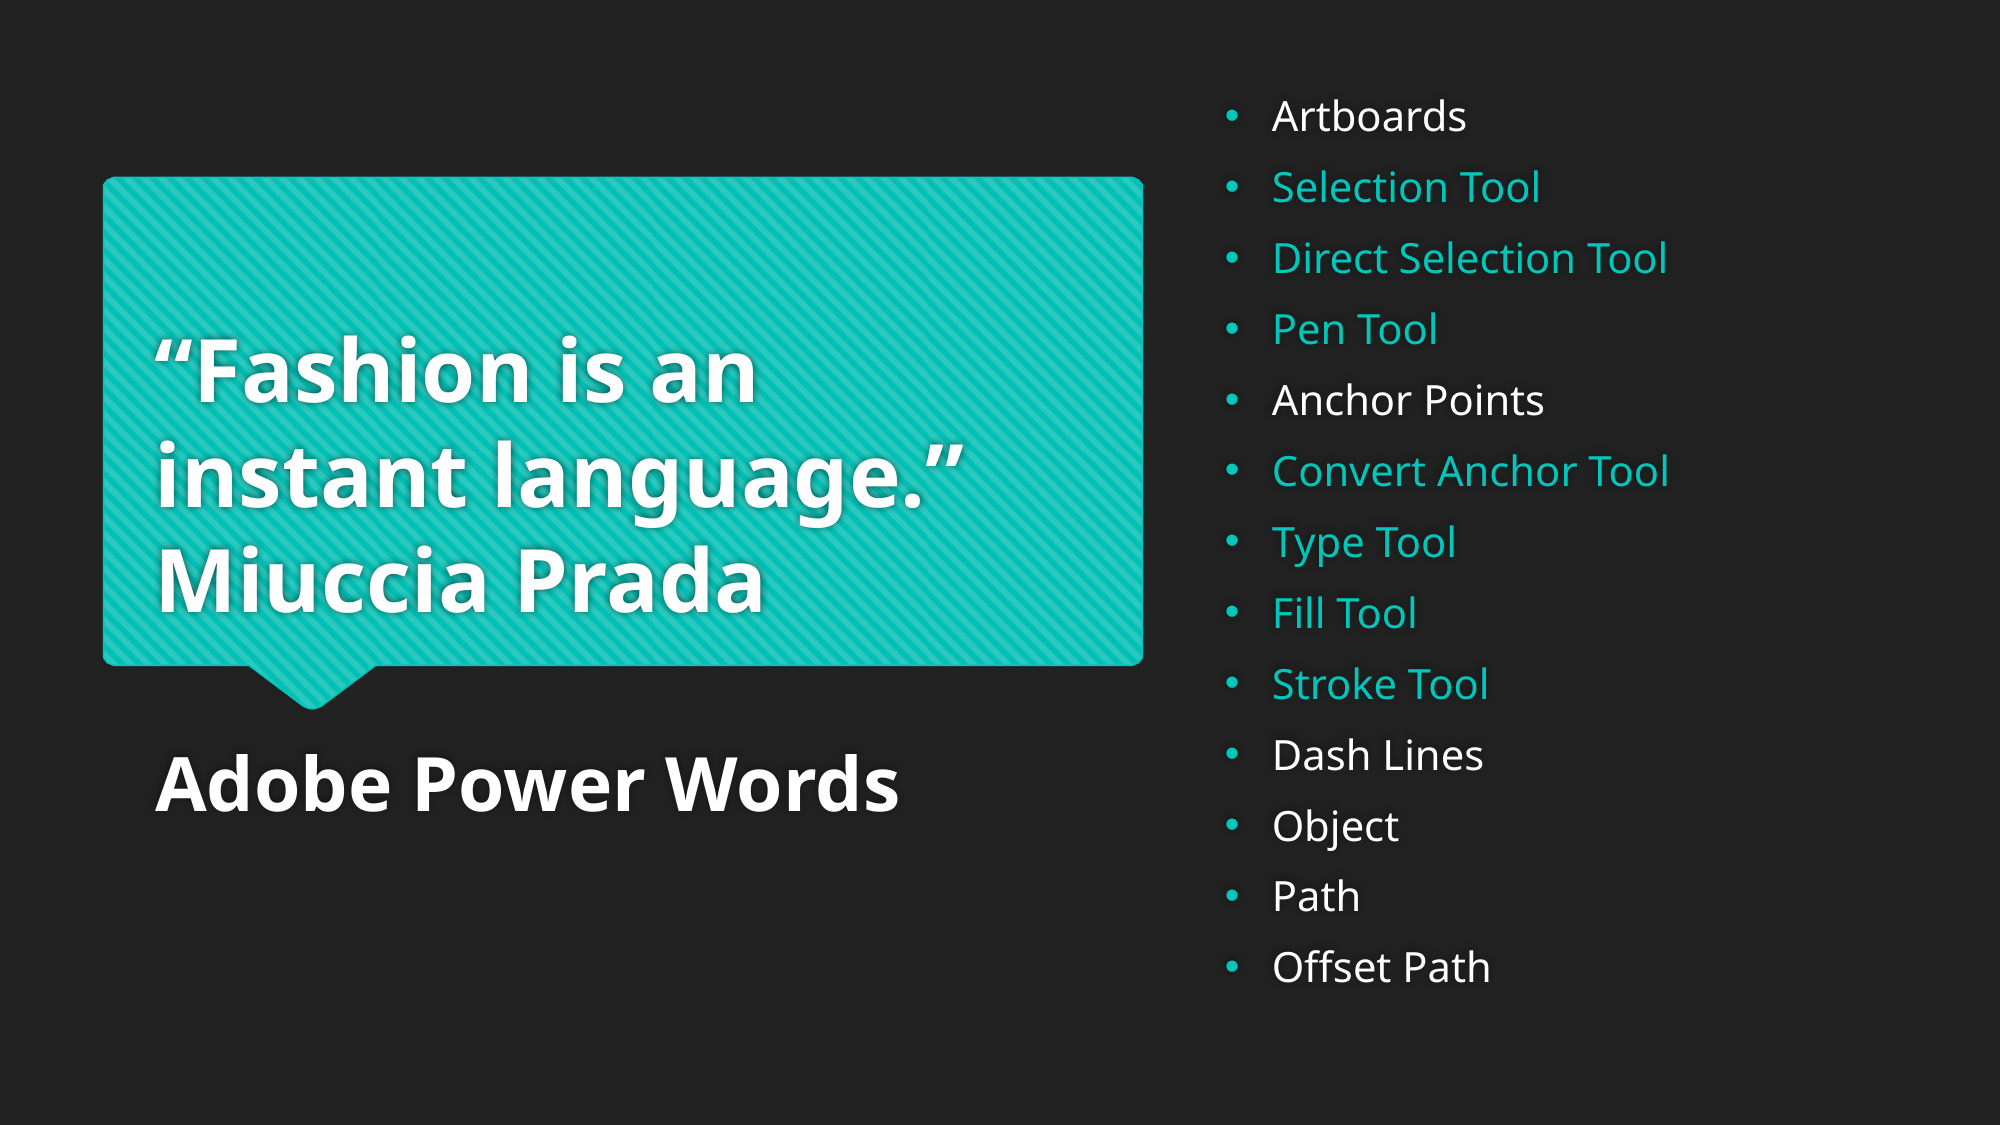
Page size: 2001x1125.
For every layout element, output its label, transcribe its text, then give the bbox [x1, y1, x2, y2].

list Adobe Power Words [139, 728, 1107, 846]
list Artboards Selection Tool Direct Selection Tool Pen Tool Anchor Points Convert Anchor Tool Type Tool Fill Tool Stroke Tool Dash Lines Object Path Offset Path [1210, 82, 1861, 1078]
title “Fashion is an instant language.” Miuccia Prada [139, 203, 1107, 638]
